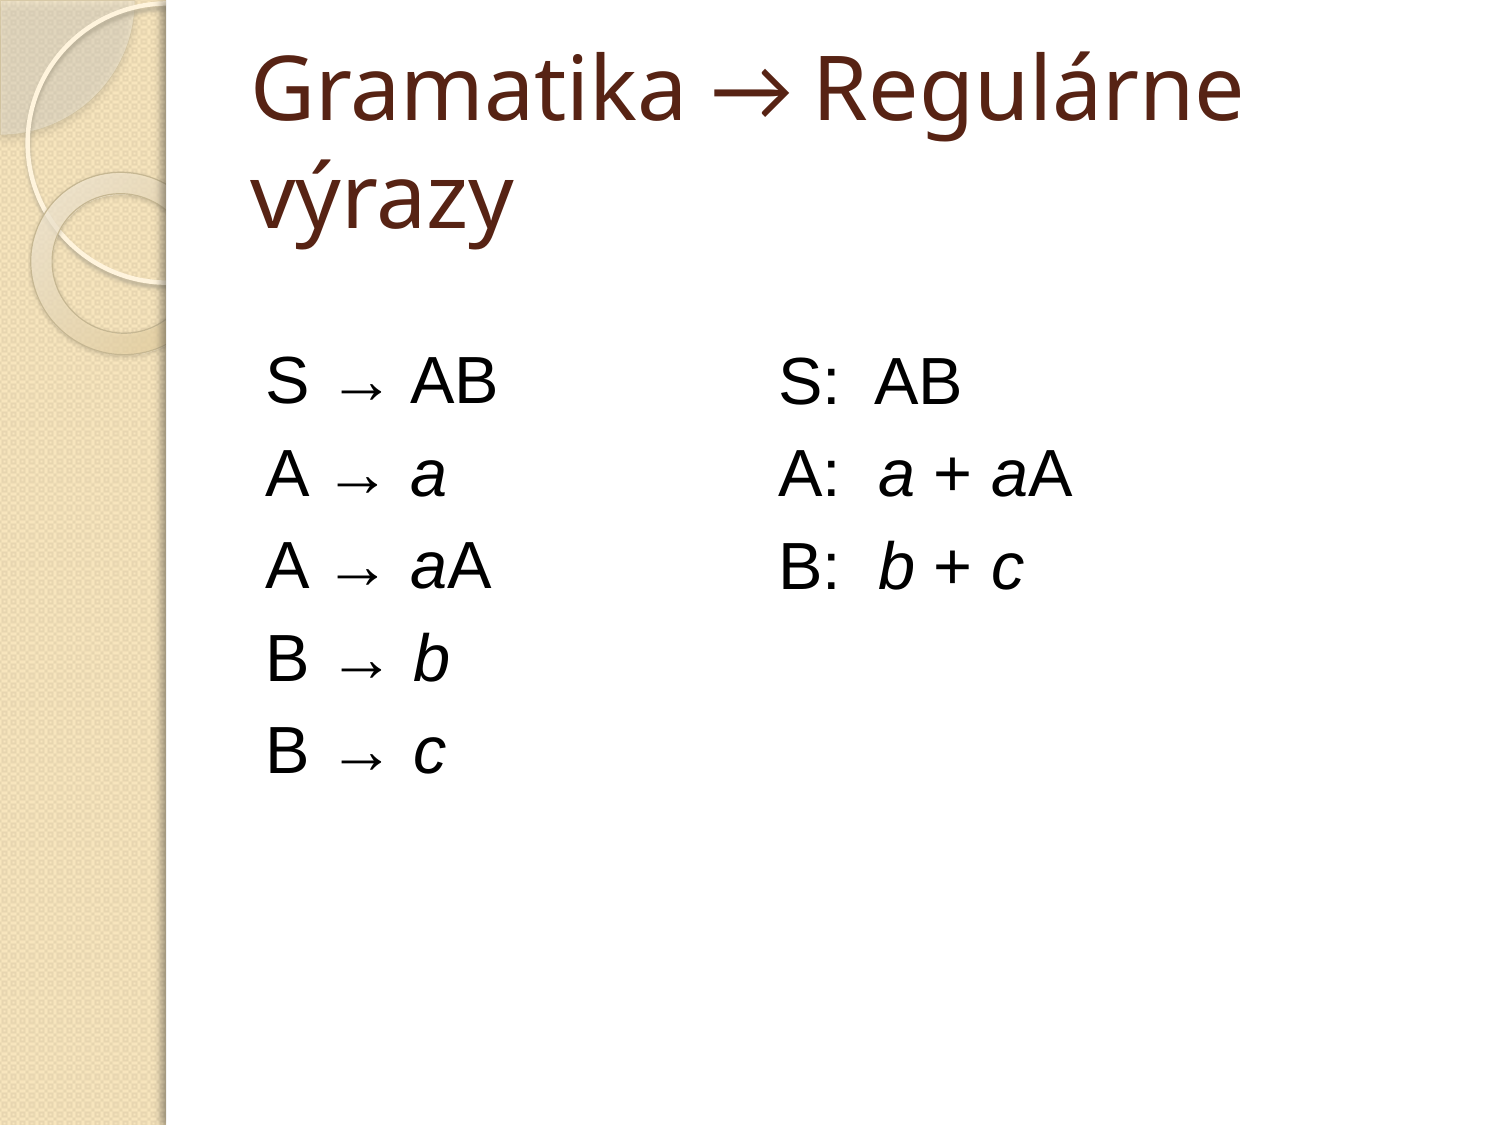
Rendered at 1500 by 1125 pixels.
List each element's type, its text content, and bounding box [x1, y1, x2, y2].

list S → AB A → a A → aA B → b B → c [237, 237, 527, 1025]
text_box S: AB A: a + aA B: b + c [750, 237, 1250, 1025]
title Gramatika → Regulárne výrazy [235, 45, 1466, 233]
